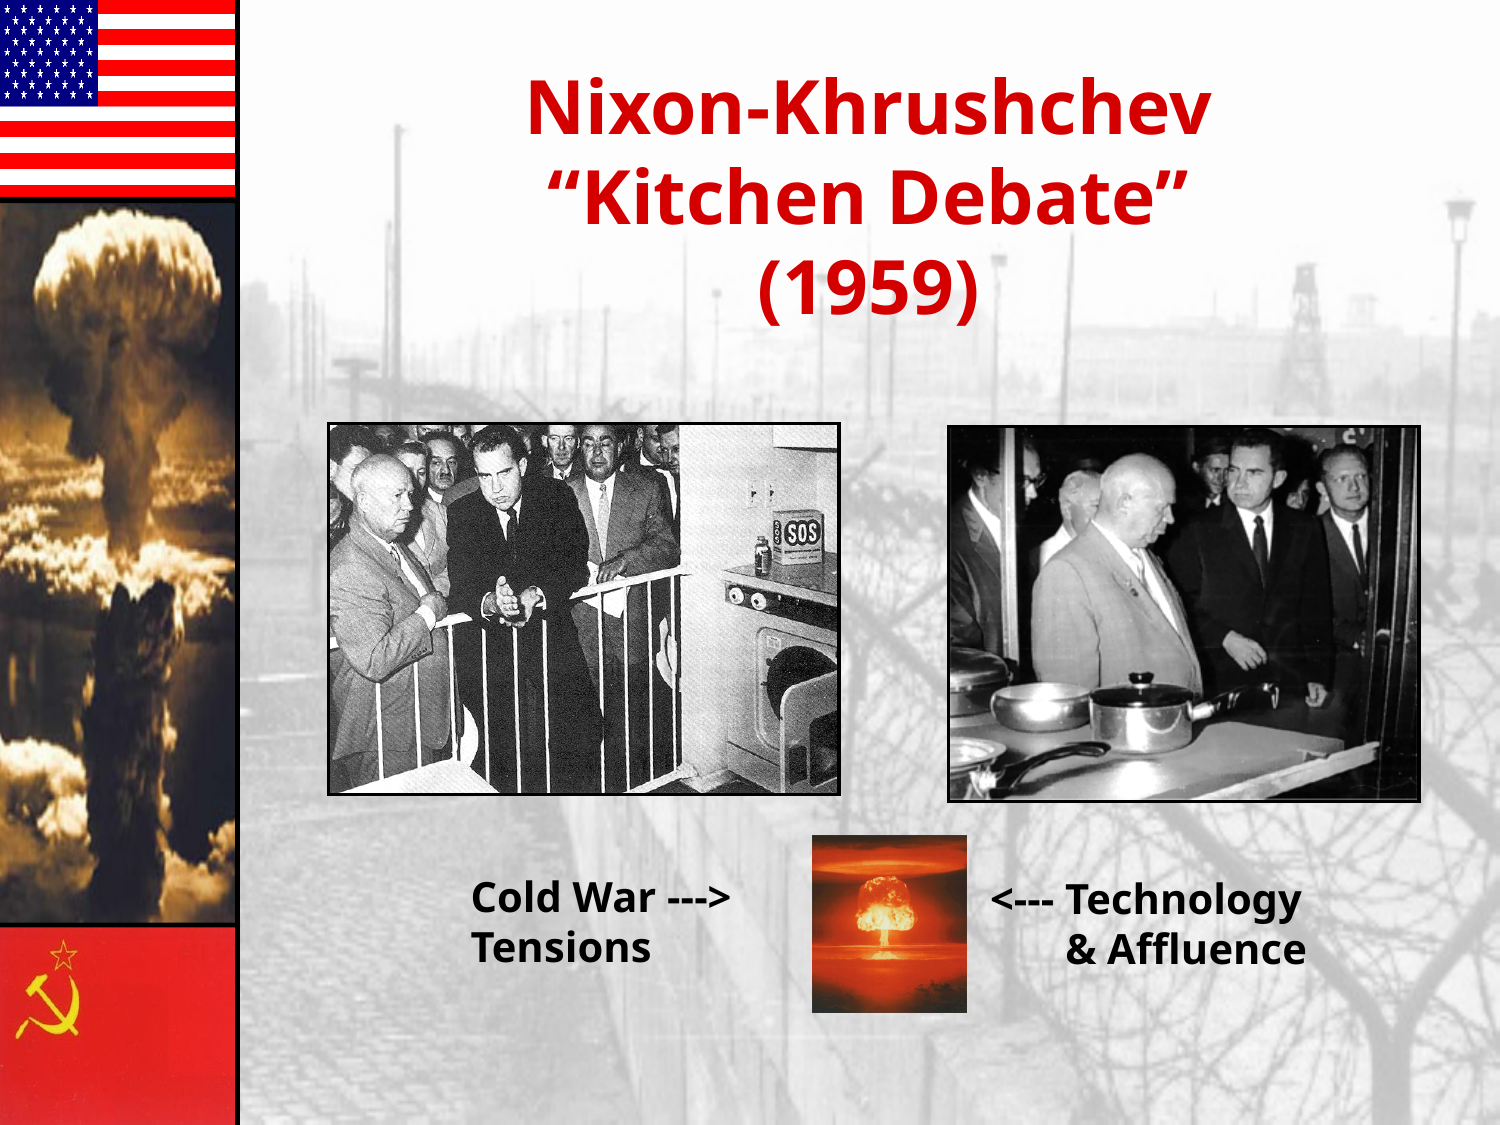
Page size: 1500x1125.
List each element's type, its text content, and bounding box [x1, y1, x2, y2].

picture [812, 834, 967, 1013]
picture [0, 0, 235, 196]
picture [949, 427, 1418, 801]
text_box Nixon-Khrushchev “Kitchen Debate” (1959) [287, 52, 1450, 338]
text_box <--- Technology & Affluence [975, 865, 1388, 980]
picture [0, 204, 235, 922]
text_box Cold War ---> Tensions [454, 862, 807, 979]
picture [0, 928, 235, 1125]
picture [329, 424, 838, 794]
